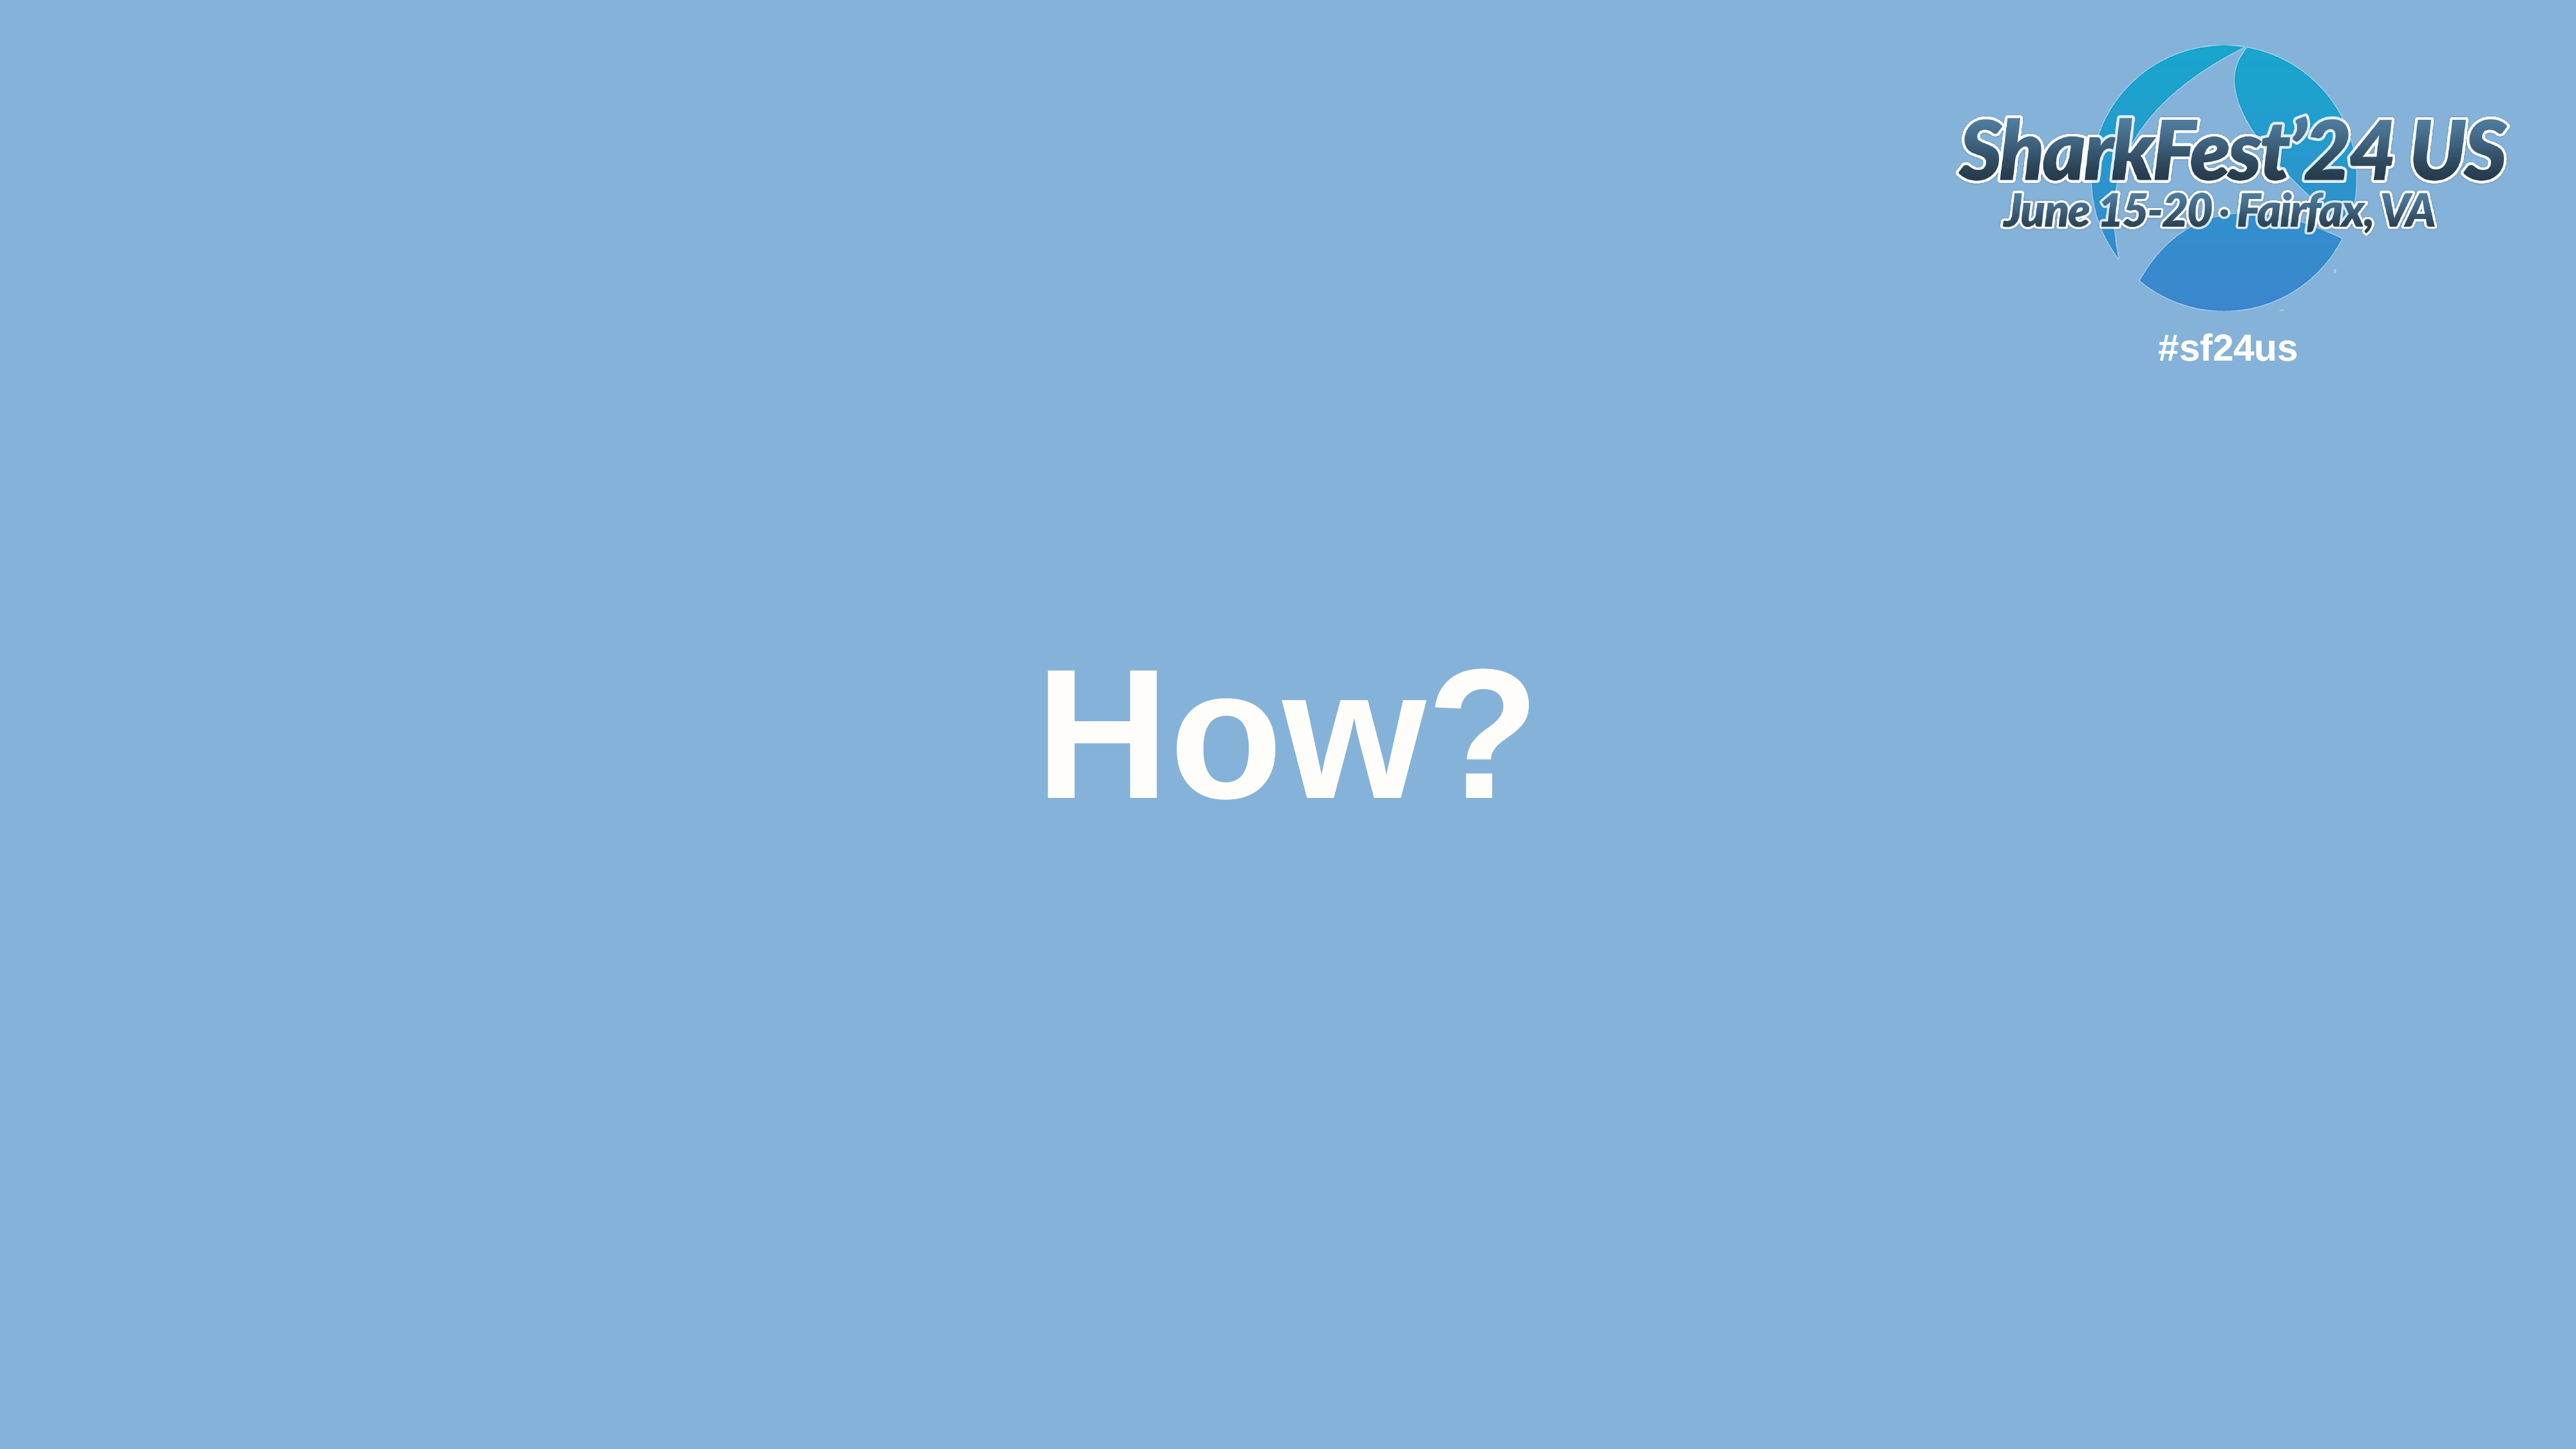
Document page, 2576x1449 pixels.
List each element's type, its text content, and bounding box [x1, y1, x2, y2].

title How? [2, 551, 2574, 898]
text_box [1942, 45, 2515, 346]
